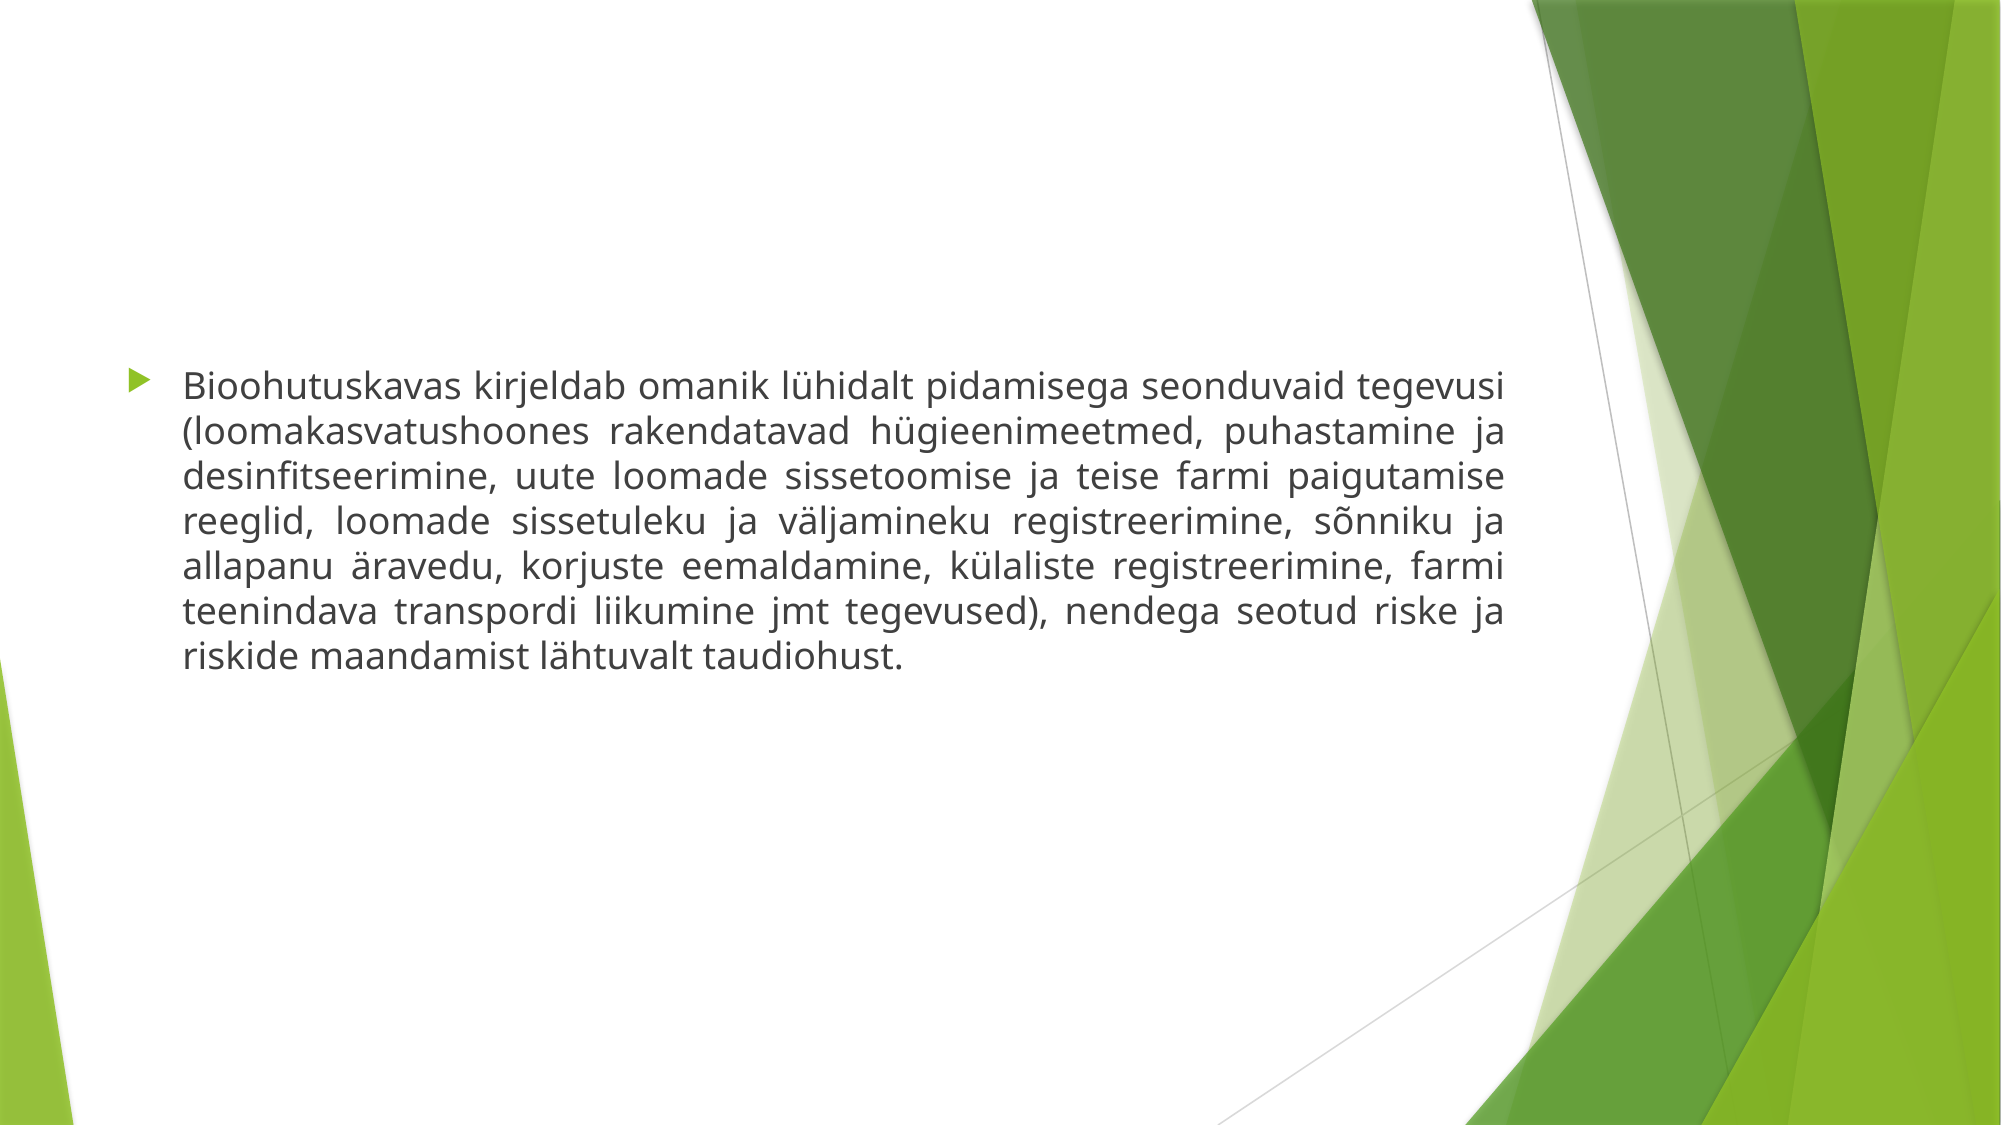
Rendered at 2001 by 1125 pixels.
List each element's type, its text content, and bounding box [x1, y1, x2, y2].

list Bioohutuskavas kirjeldab omanik lühidalt pidamisega seonduvaid tegevusi (loomakasvatushoones rakendatavad hügieenimeetmed, puhastamine ja desinfitseerimine, uute loomade sissetoomise ja teise farmi paigutamise reeglid, loomade sissetuleku ja väljamineku registreerimine, sõnniku ja allapanu äravedu, korjuste eemaldamine, külaliste registreerimine, farmi teenindava transpordi liikumine jmt tegevused), nendega seotud riske ja riskide maandamist lähtuvalt taudiohust. [111, 354, 1522, 992]
